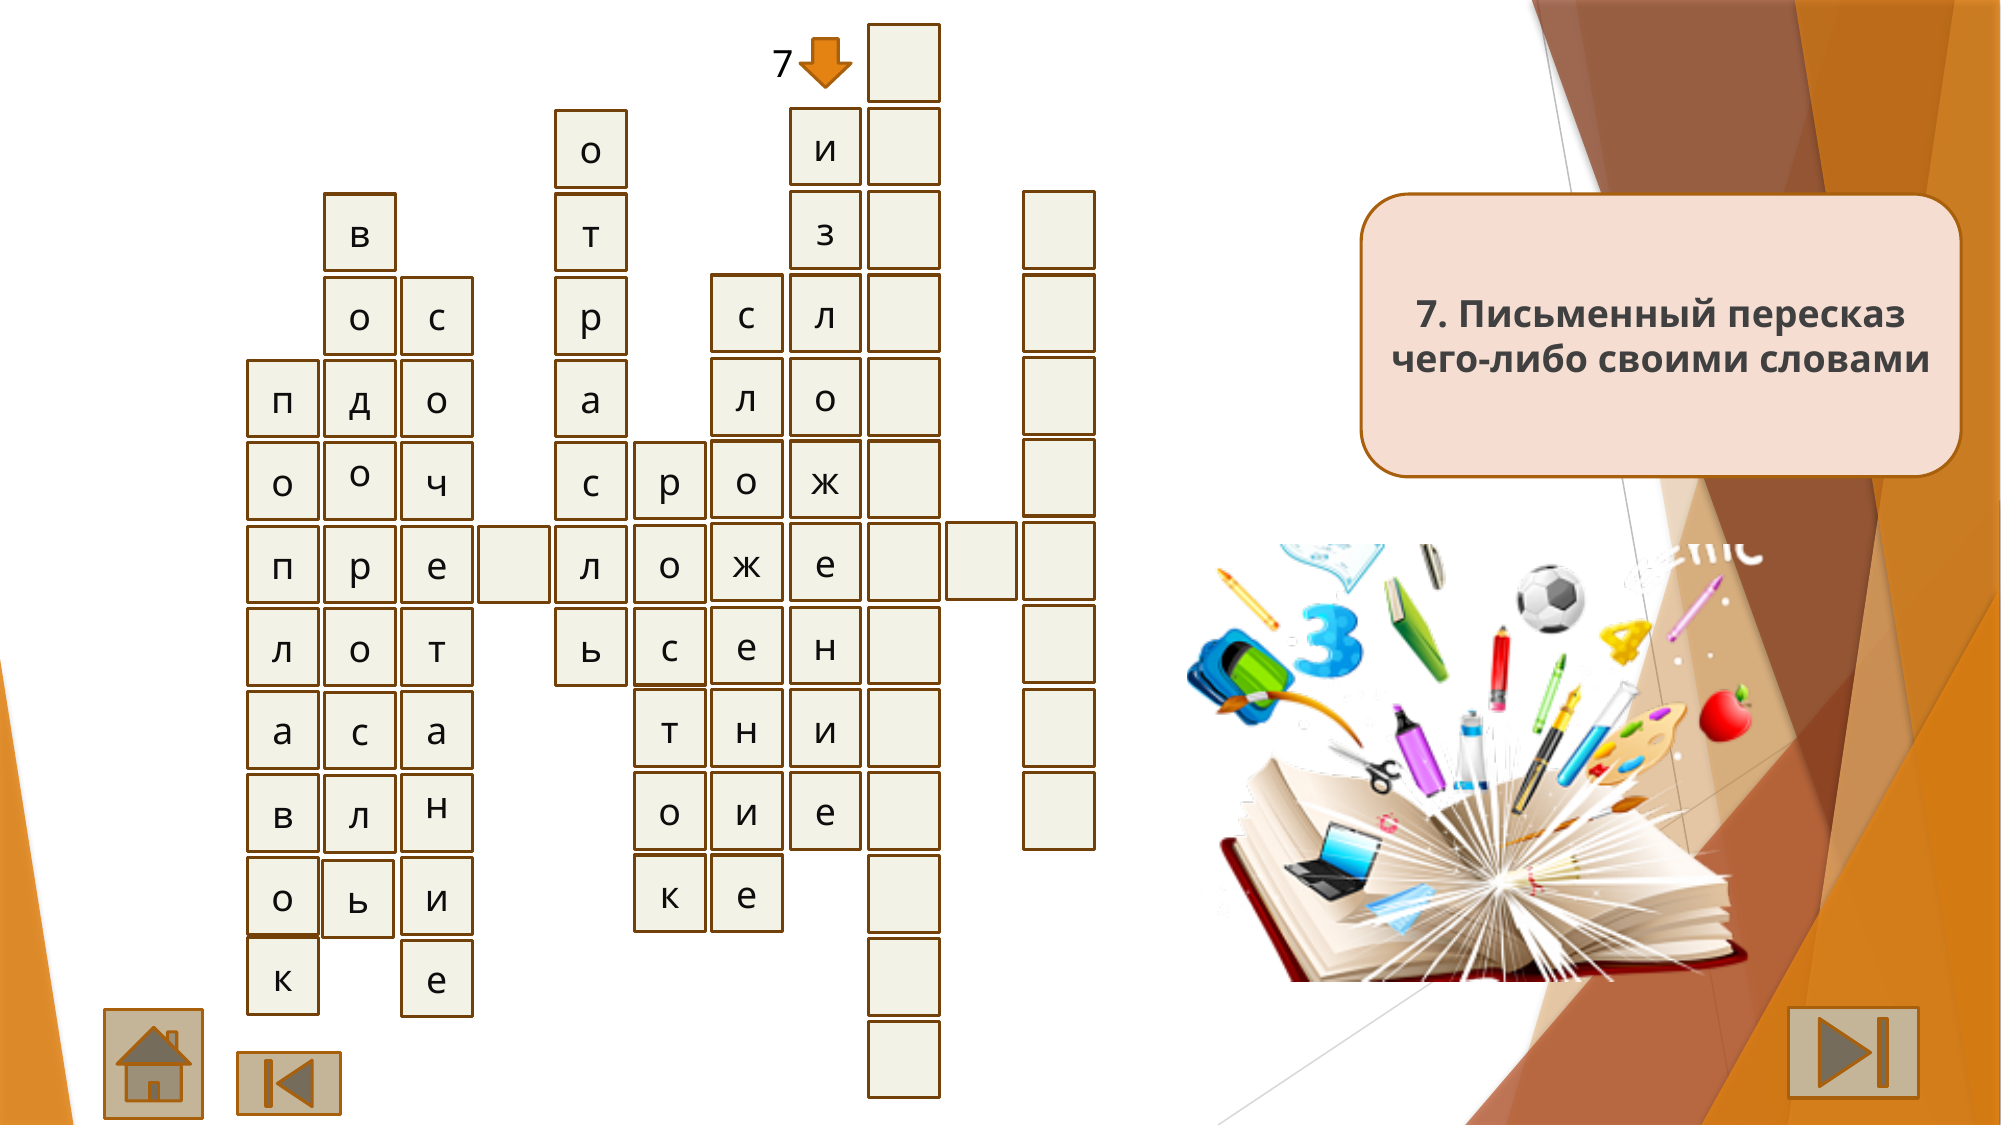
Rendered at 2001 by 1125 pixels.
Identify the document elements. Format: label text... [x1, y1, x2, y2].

text_box [867, 937, 941, 1017]
text_box [867, 23, 941, 103]
text_box [867, 771, 941, 851]
text_box [1022, 273, 1096, 353]
text_box д [323, 359, 397, 438]
text_box о [789, 357, 862, 437]
text_box е [789, 771, 862, 851]
text_box с [400, 276, 474, 356]
text_box п [246, 525, 320, 604]
text_box н [400, 773, 474, 853]
text_box е [710, 606, 784, 685]
text_box с [633, 607, 707, 687]
text_box [867, 357, 941, 437]
text_box [1787, 1006, 1920, 1100]
text_box [867, 606, 941, 685]
text_box р [554, 276, 628, 356]
text_box о [246, 856, 320, 936]
text_box с [554, 441, 628, 521]
text_box ч [400, 441, 474, 521]
text_box [867, 190, 941, 270]
picture [1186, 544, 1794, 983]
text_box л [789, 273, 862, 353]
text_box и [400, 856, 474, 936]
text_box о [710, 439, 784, 519]
text_box п [246, 359, 320, 438]
text_box р [323, 525, 397, 604]
text_box 7. Письменный пересказ чего-либо своими словами [1359, 192, 1963, 479]
text_box о [633, 524, 707, 604]
text_box [103, 1008, 204, 1120]
text_box и [789, 107, 862, 186]
text_box о [554, 109, 628, 189]
text_box [1022, 438, 1096, 518]
text_box и [789, 688, 862, 768]
text_box н [710, 688, 784, 768]
text_box 7 [757, 32, 809, 93]
text_box [1022, 688, 1096, 768]
text_box [1022, 771, 1096, 851]
text_box [867, 1020, 941, 1099]
text_box ж [710, 522, 784, 602]
text_box с [710, 273, 784, 353]
text_box л [554, 525, 628, 604]
text_box в [246, 773, 320, 853]
text_box а [400, 690, 474, 770]
text_box ь [554, 607, 628, 687]
text_box к [633, 853, 707, 933]
text_box т [633, 688, 707, 768]
text_box о [323, 607, 397, 687]
text_box [867, 273, 941, 353]
text_box [1022, 521, 1096, 601]
text_box т [554, 192, 628, 272]
text_box о [246, 441, 320, 521]
text_box т [400, 607, 474, 687]
text_box и [710, 771, 784, 851]
text_box а [554, 359, 628, 438]
text_box [236, 1051, 342, 1116]
text_box [867, 522, 941, 602]
text_box е [710, 853, 784, 933]
text_box о [323, 276, 397, 356]
text_box к [246, 936, 320, 1016]
text_box [1022, 604, 1096, 684]
text_box [867, 854, 941, 934]
text_box е [400, 939, 474, 1018]
text_box [1022, 190, 1096, 270]
text_box ж [789, 439, 862, 519]
text_box е [789, 522, 862, 602]
text_box о [400, 359, 474, 438]
text_box о [323, 441, 397, 521]
text_box [867, 439, 941, 519]
text_box л [323, 774, 397, 854]
text_box [1022, 356, 1096, 436]
text_box [477, 525, 551, 604]
text_box н [789, 606, 862, 685]
text_box [867, 107, 941, 186]
text_box в [323, 192, 397, 272]
text_box ь [321, 859, 395, 939]
text_box р [633, 441, 707, 520]
text_box а [246, 690, 320, 770]
text_box л [246, 607, 320, 687]
text_box с [323, 691, 397, 770]
text_box [867, 688, 941, 768]
text_box е [400, 525, 474, 604]
text_box з [789, 190, 862, 270]
text_box [809, 37, 853, 89]
text_box л [710, 357, 784, 437]
text_box [945, 521, 1018, 601]
text_box о [633, 771, 707, 851]
